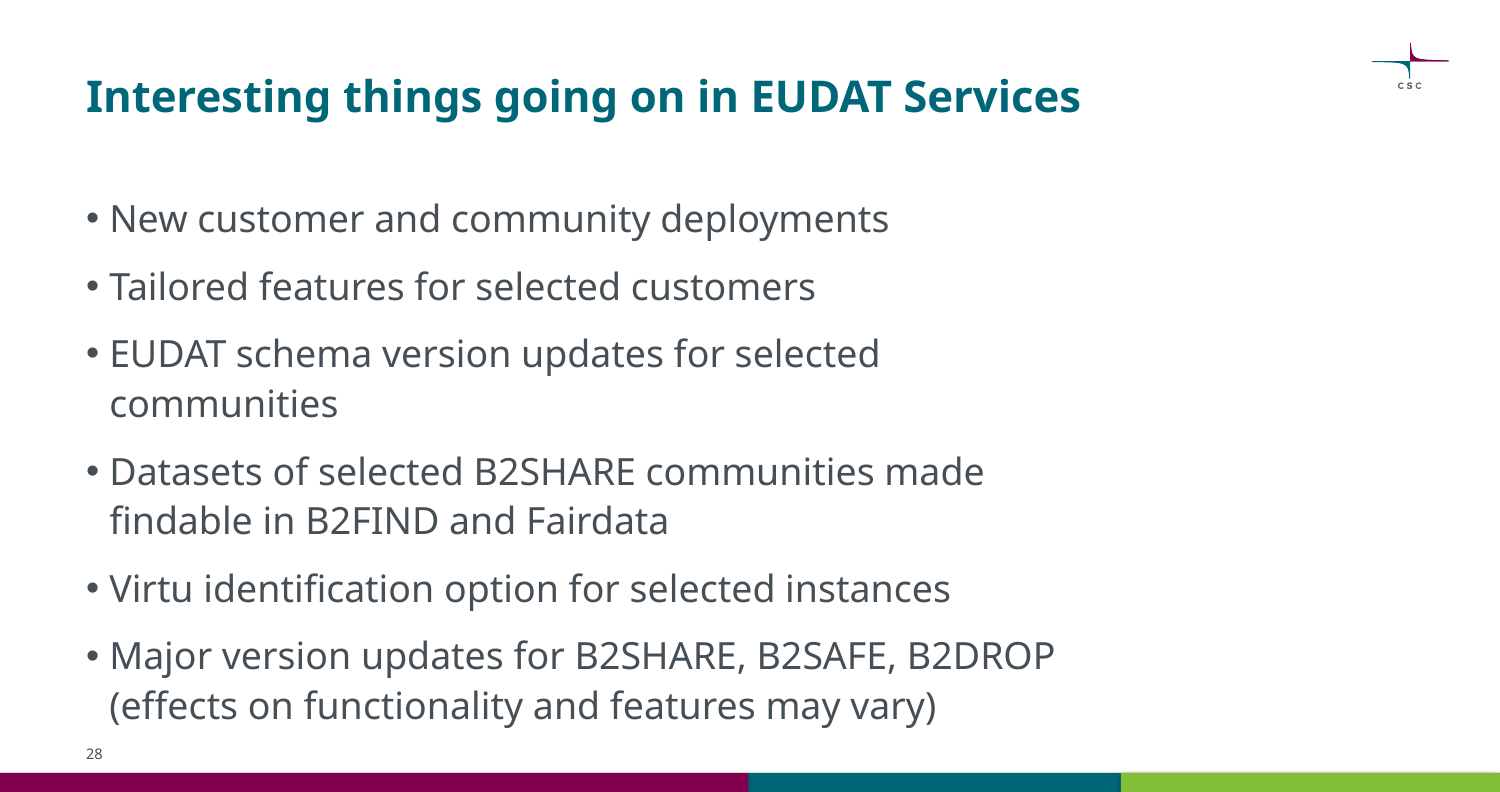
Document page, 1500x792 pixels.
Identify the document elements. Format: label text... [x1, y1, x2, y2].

title Interesting things going on in EUDAT Services [75, 28, 1345, 161]
list New customer and community deployments Tailored features for selected customers EUDAT schema version updates for selected communities Datasets of selected B2SHARE communities made findable in B2FIND and Fairdata Virtu identification option for selected instances Major version updates for B2SHARE, B2SAFE, B2DROP (effects on functionality and features may vary) [75, 184, 1087, 708]
slide_number 28 [75, 736, 181, 773]
